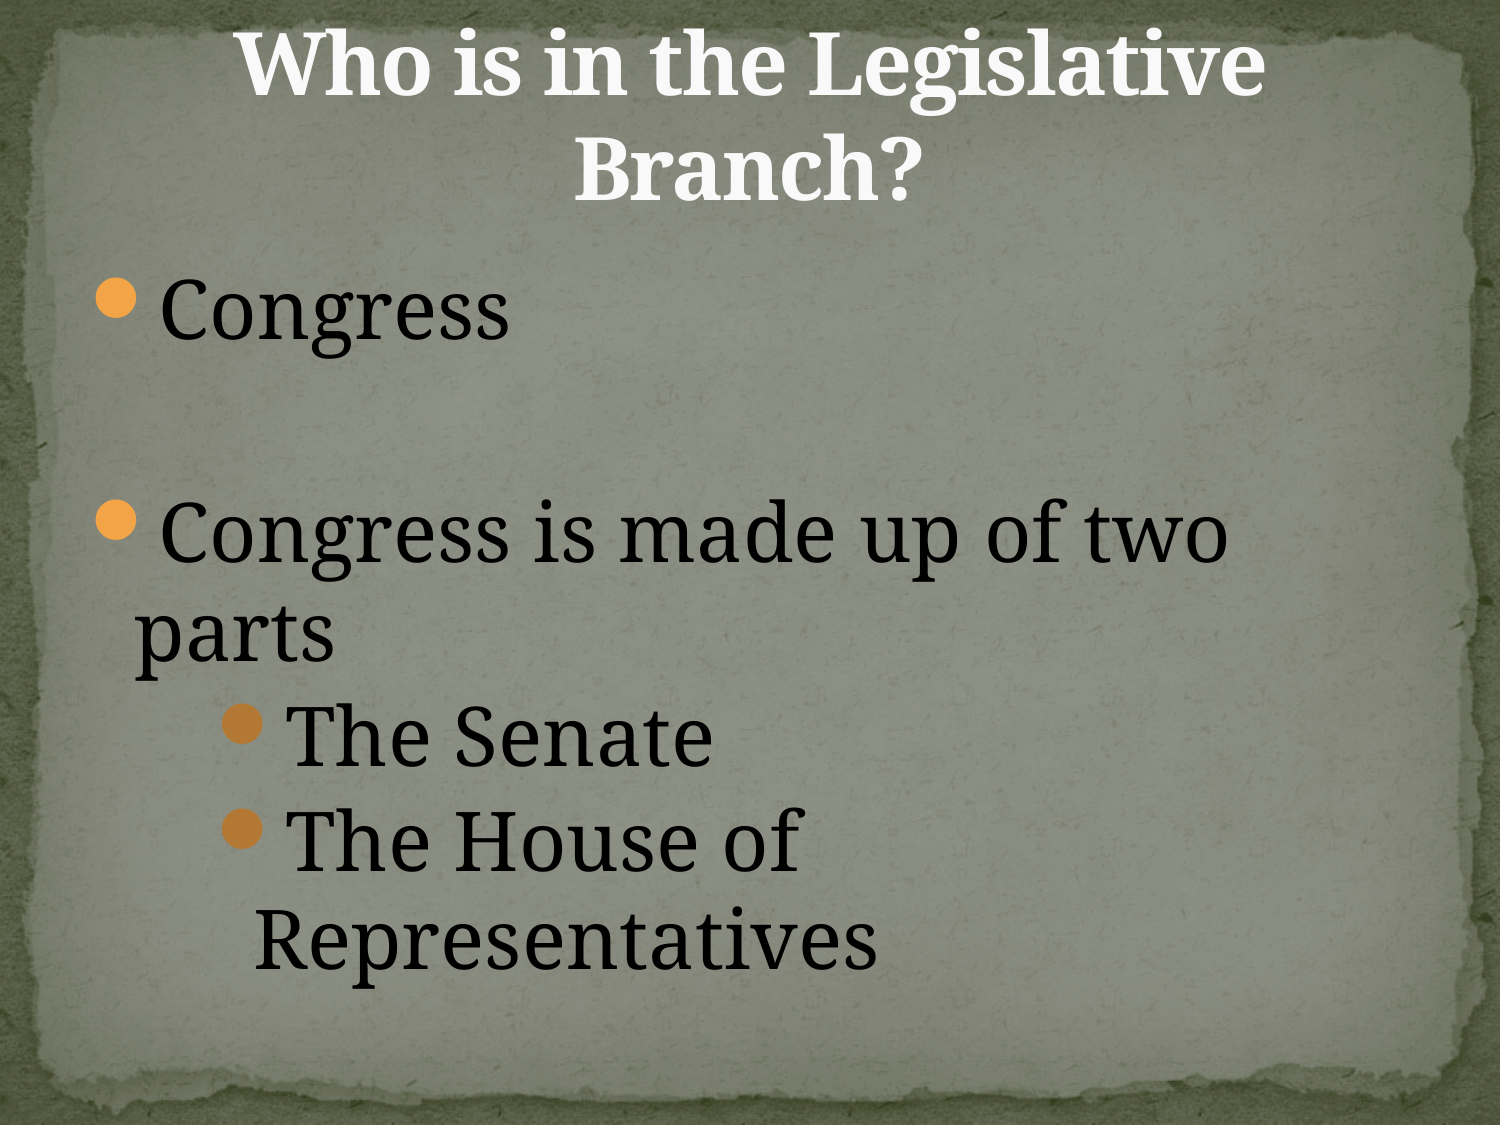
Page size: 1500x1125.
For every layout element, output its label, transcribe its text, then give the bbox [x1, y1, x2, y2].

title Who is in the Legislative Branch? [74, 24, 1425, 225]
list Congress Congress is made up of two parts The Senate The House of Representatives [75, 249, 1425, 1000]
